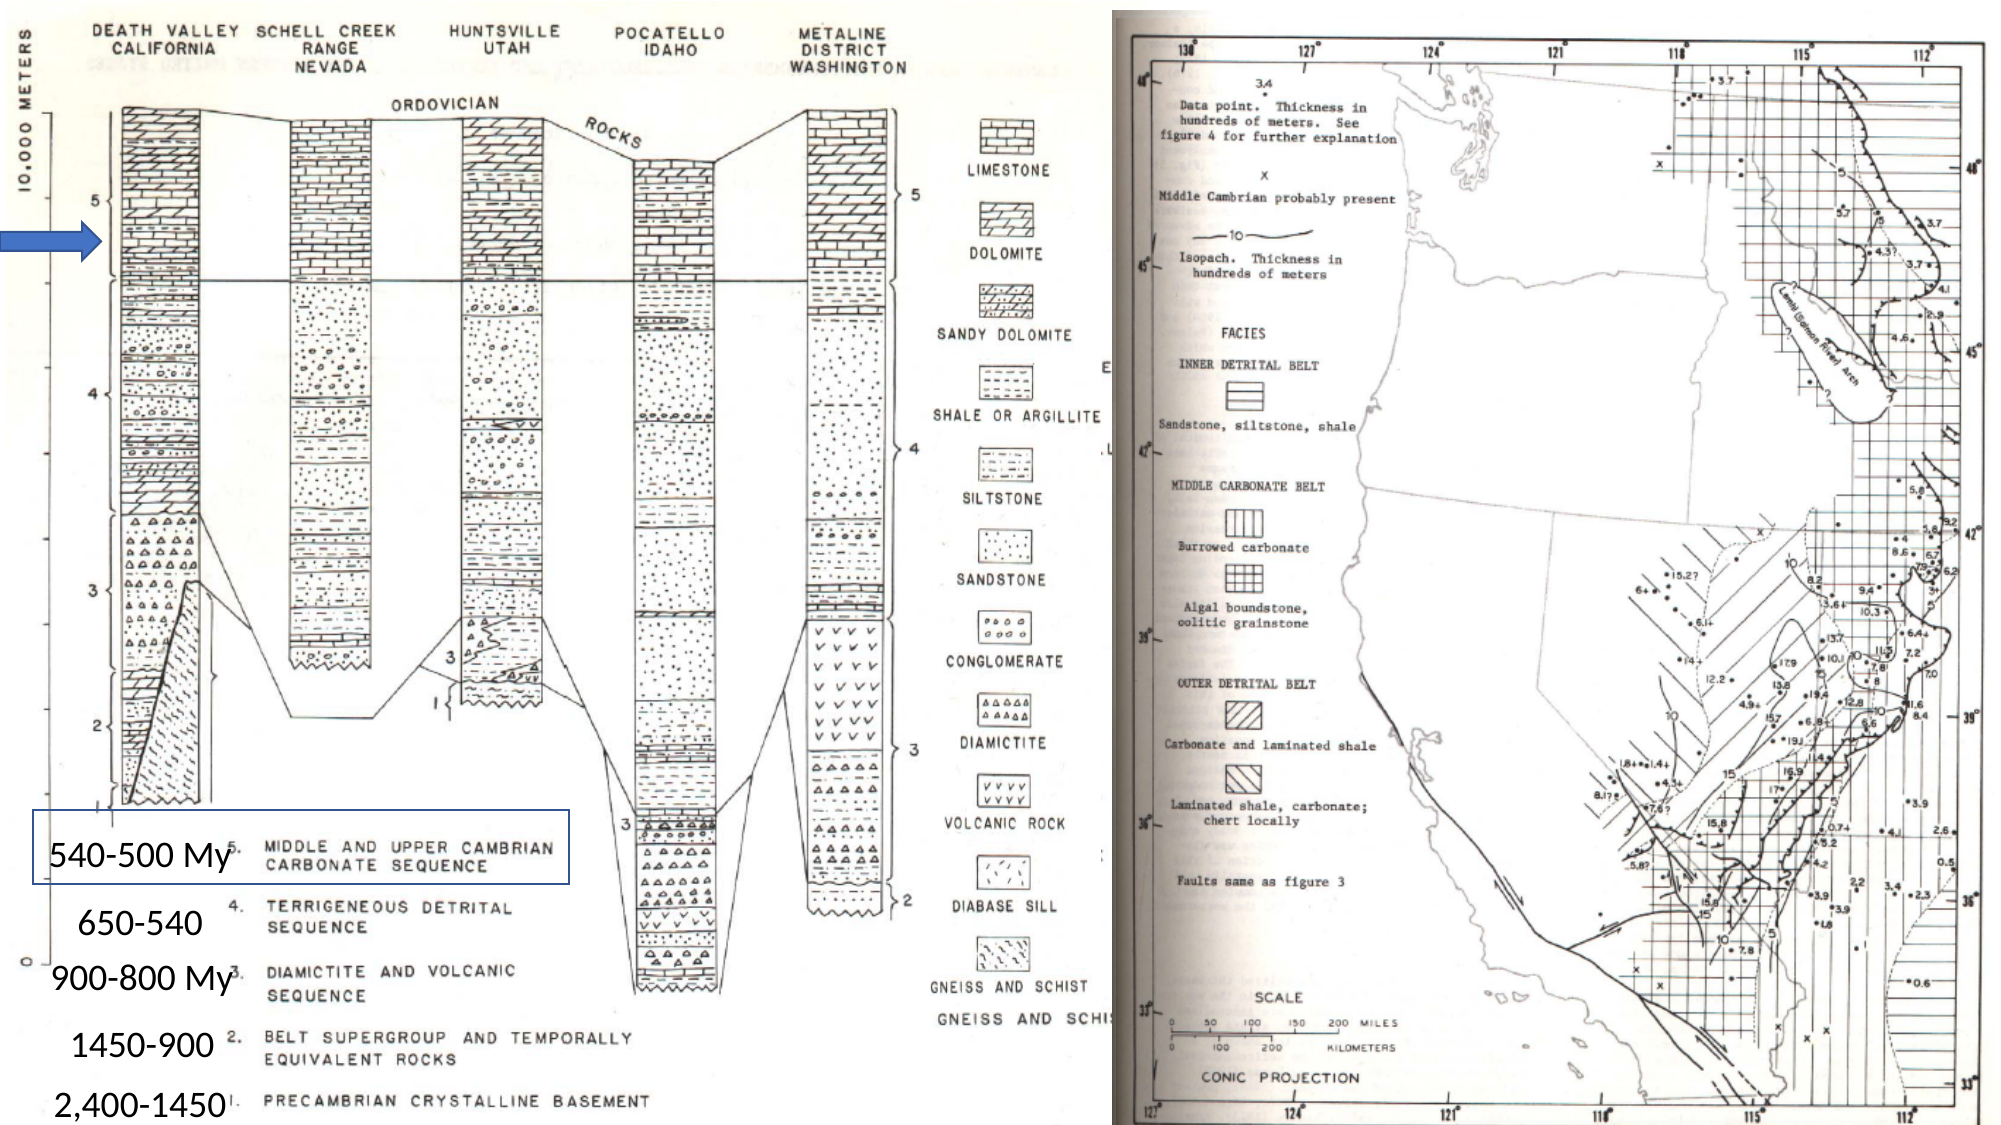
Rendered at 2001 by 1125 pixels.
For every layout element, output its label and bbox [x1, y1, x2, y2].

picture [6, 1, 2000, 1125]
text_box [0, 230, 6, 252]
